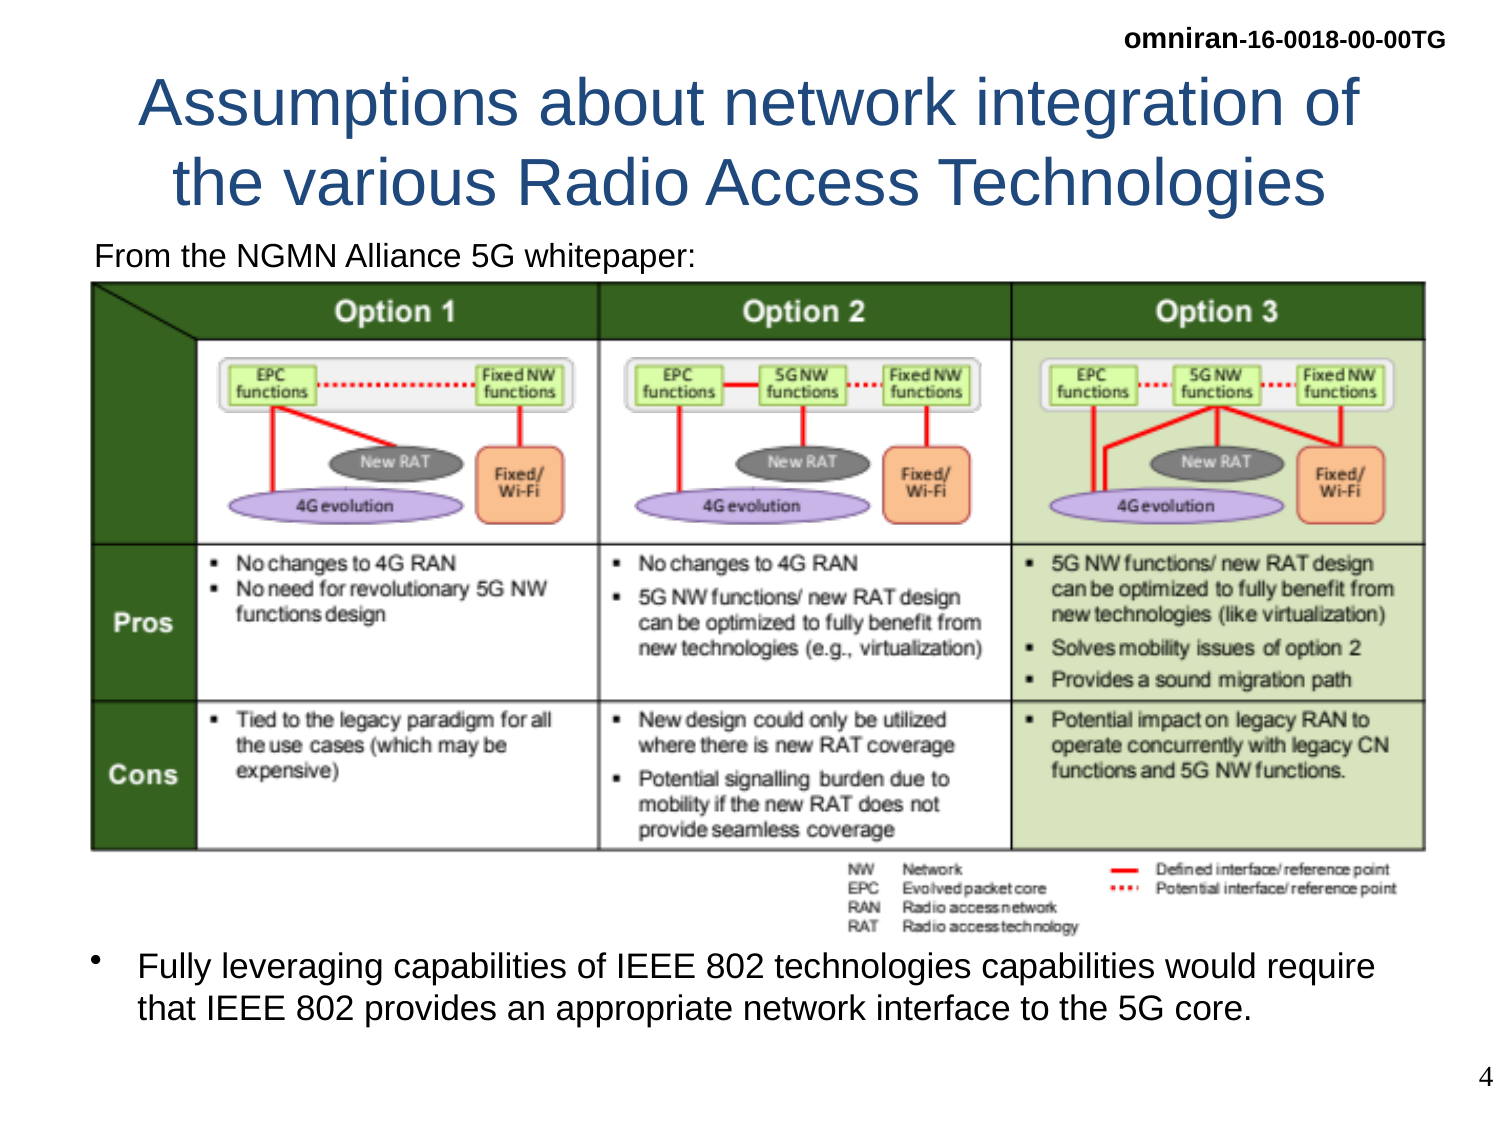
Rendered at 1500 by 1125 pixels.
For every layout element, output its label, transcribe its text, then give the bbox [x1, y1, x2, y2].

picture [87, 280, 1427, 940]
title Assumptions about network integration of the various Radio Access Technologies [75, 45, 1425, 233]
text_box From the NGMN Alliance 5G whitepaper: [79, 226, 713, 282]
list Fully leveraging capabilities of IEEE 802 technologies capabilities would require that IEEE 802 provides an appropriate network interface to the 5G core. [75, 935, 1425, 1072]
